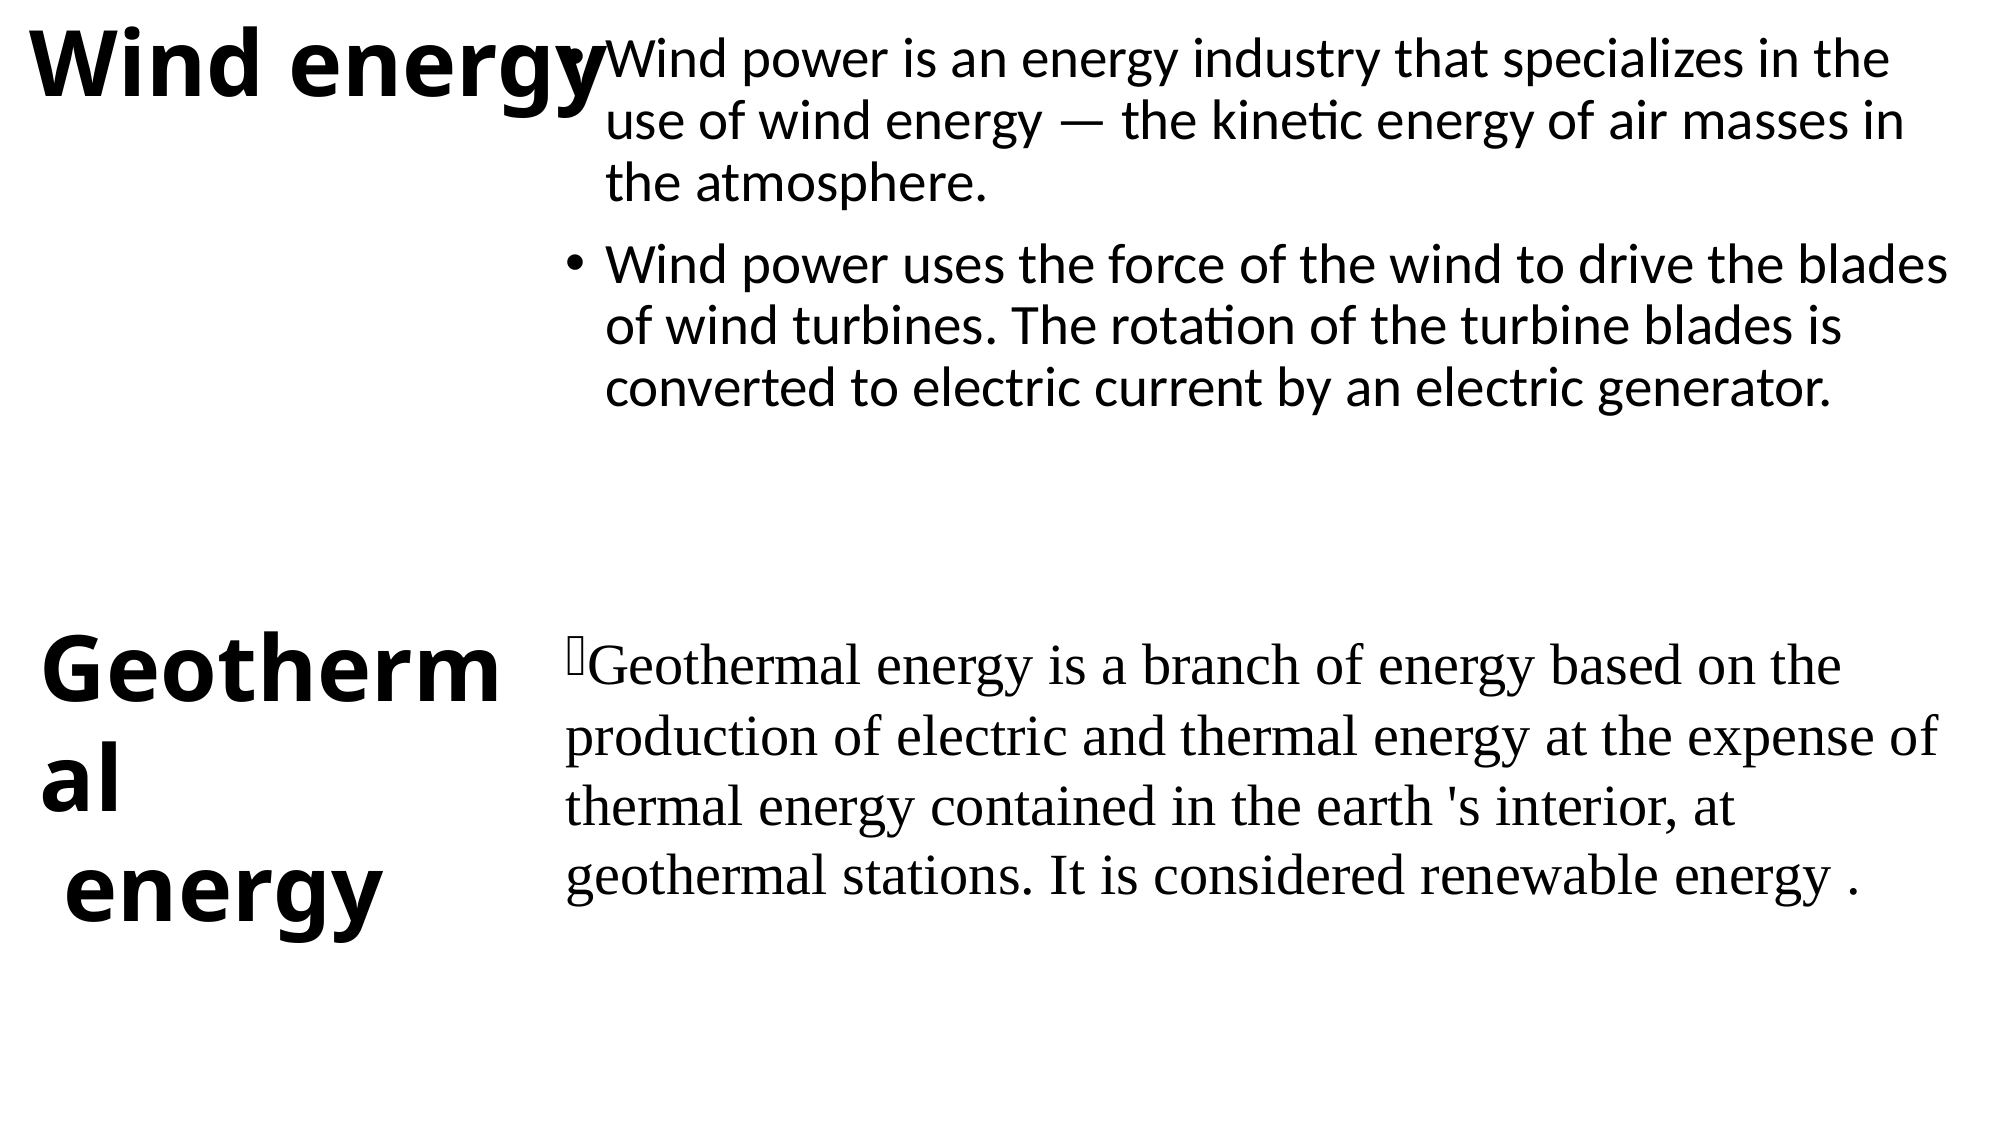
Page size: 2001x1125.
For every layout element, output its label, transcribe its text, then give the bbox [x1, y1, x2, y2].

text_box Geothermal energy [24, 602, 563, 948]
title Wind energy [14, 8, 1740, 226]
list Wind power is an energy industry that specializes in the use of wind energy — the kinetic energy of air masses in the atmosphere. Wind power uses the force of the wind to drive the blades of wind turbines. The rotation of the turbine blades is converted to electric current by an electric generator. [550, 21, 1974, 448]
text_box Geothermal energy is a branch of energy based on the production of electric and thermal energy at the expense of thermal energy contained in the earth 's interior, at geothermal stations. It is considered renewable energy . [563, 619, 1978, 915]
